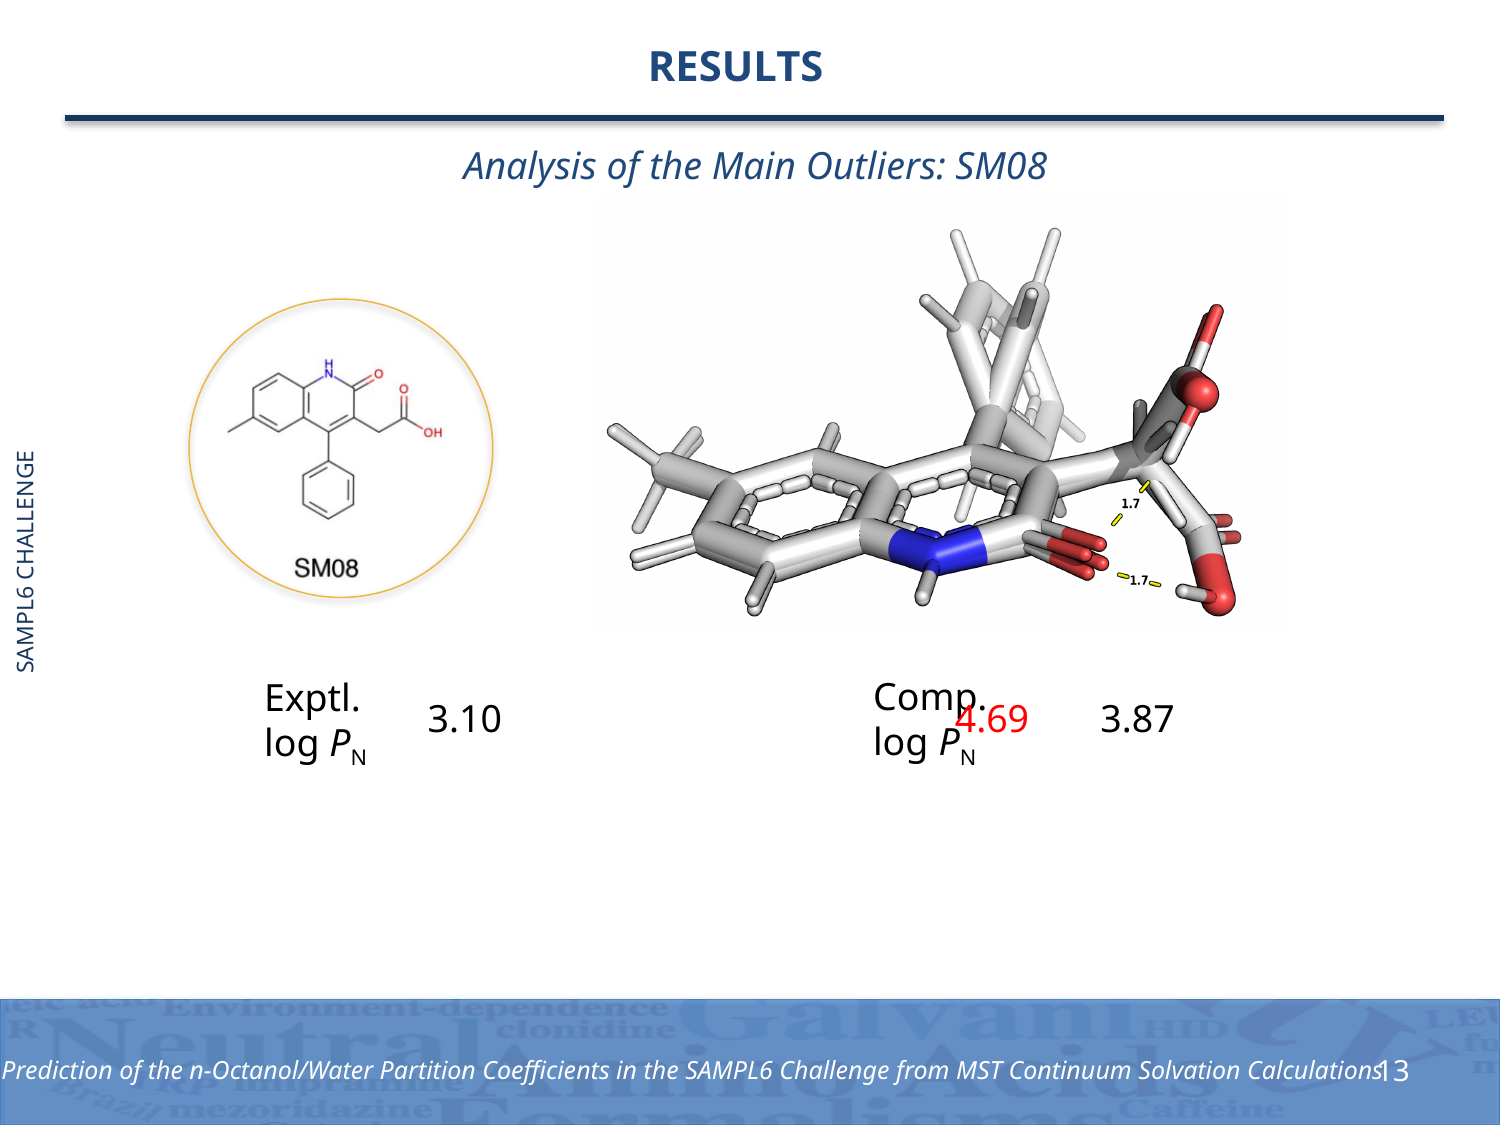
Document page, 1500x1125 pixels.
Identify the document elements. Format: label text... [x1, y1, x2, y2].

text_box Analysis of the Main Outliers: SM08 [315, 135, 1196, 195]
text_box RESULTS [46, 32, 1425, 98]
text_box Comp. log PN [858, 665, 1003, 777]
text_box Exptl. log PN [249, 666, 383, 778]
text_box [188, 298, 493, 615]
picture [593, 195, 1289, 634]
text_box 3.10 [412, 687, 517, 748]
text_box 4.69 [940, 687, 1085, 747]
text_box 3.87 [1085, 687, 1356, 747]
picture [5, 999, 1498, 1125]
text_box SAMPL6 CHALLENGE [6, 0, 69, 997]
